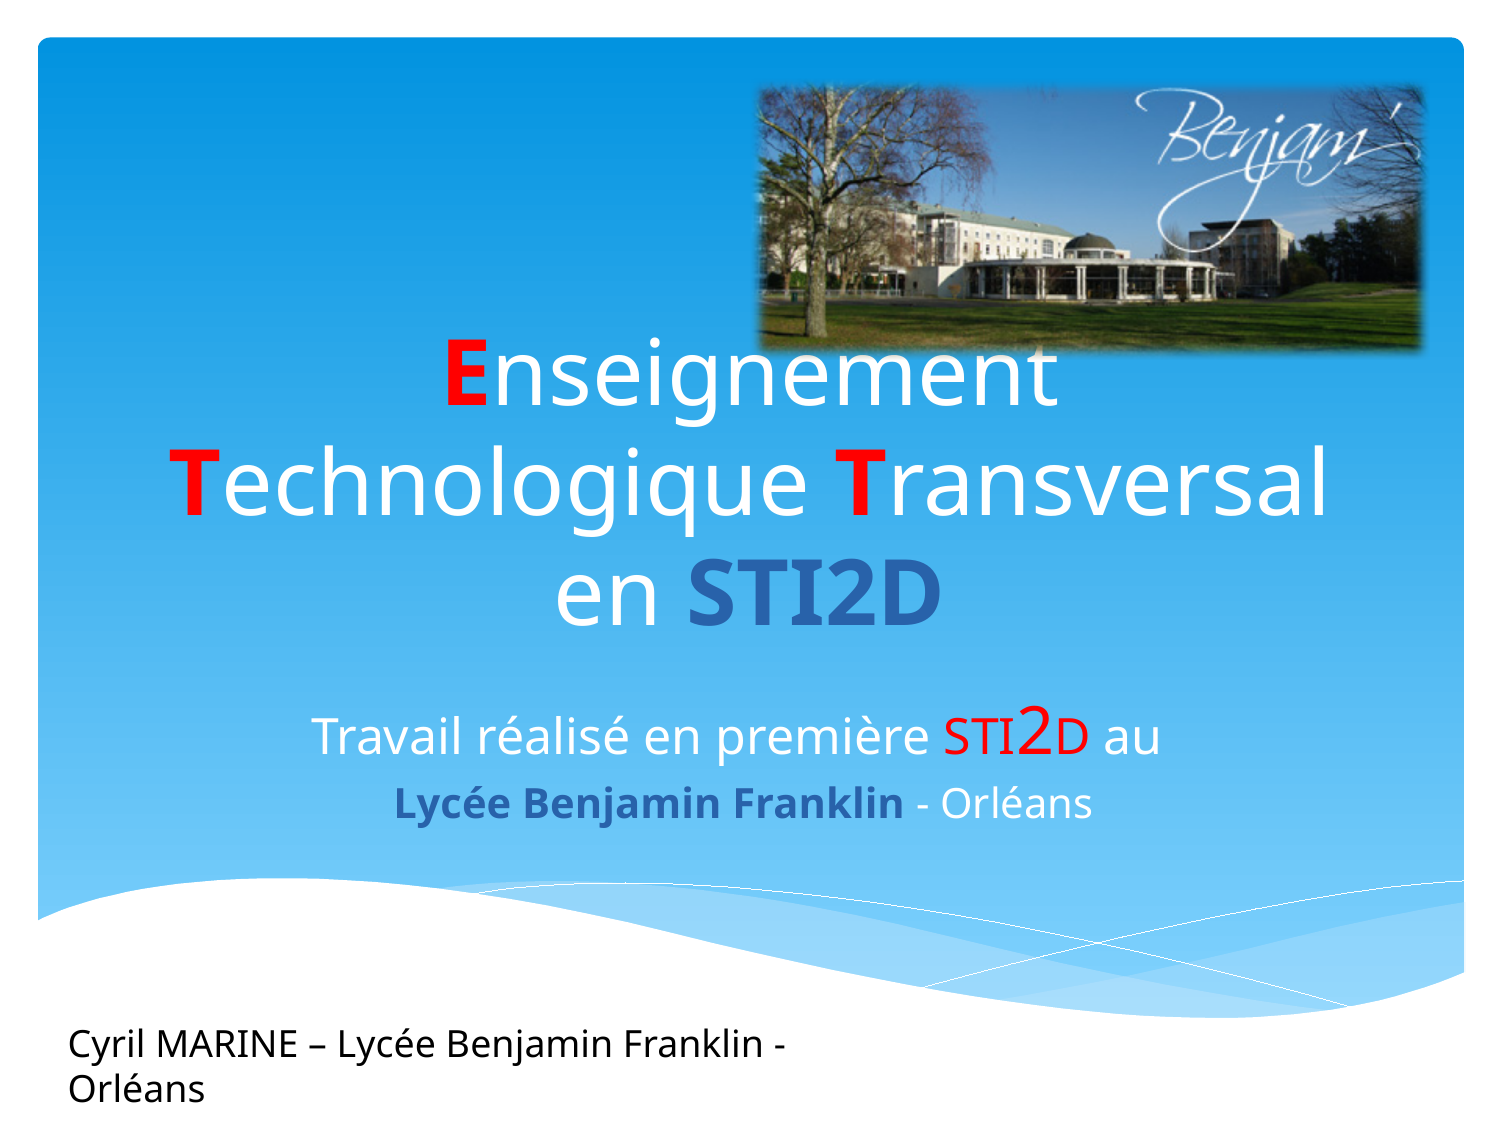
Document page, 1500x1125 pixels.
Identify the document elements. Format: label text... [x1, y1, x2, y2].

text_box Cyril MARINE – Lycée Benjamin Franklin - Orléans [53, 1012, 857, 1117]
subtitle Travail réalisé en première STI2D au Lycée Benjamin Franklin - Orléans [218, 680, 1269, 923]
title Enseignement Technologique Transversal en STI2D [112, 359, 1388, 652]
picture [749, 79, 1430, 360]
